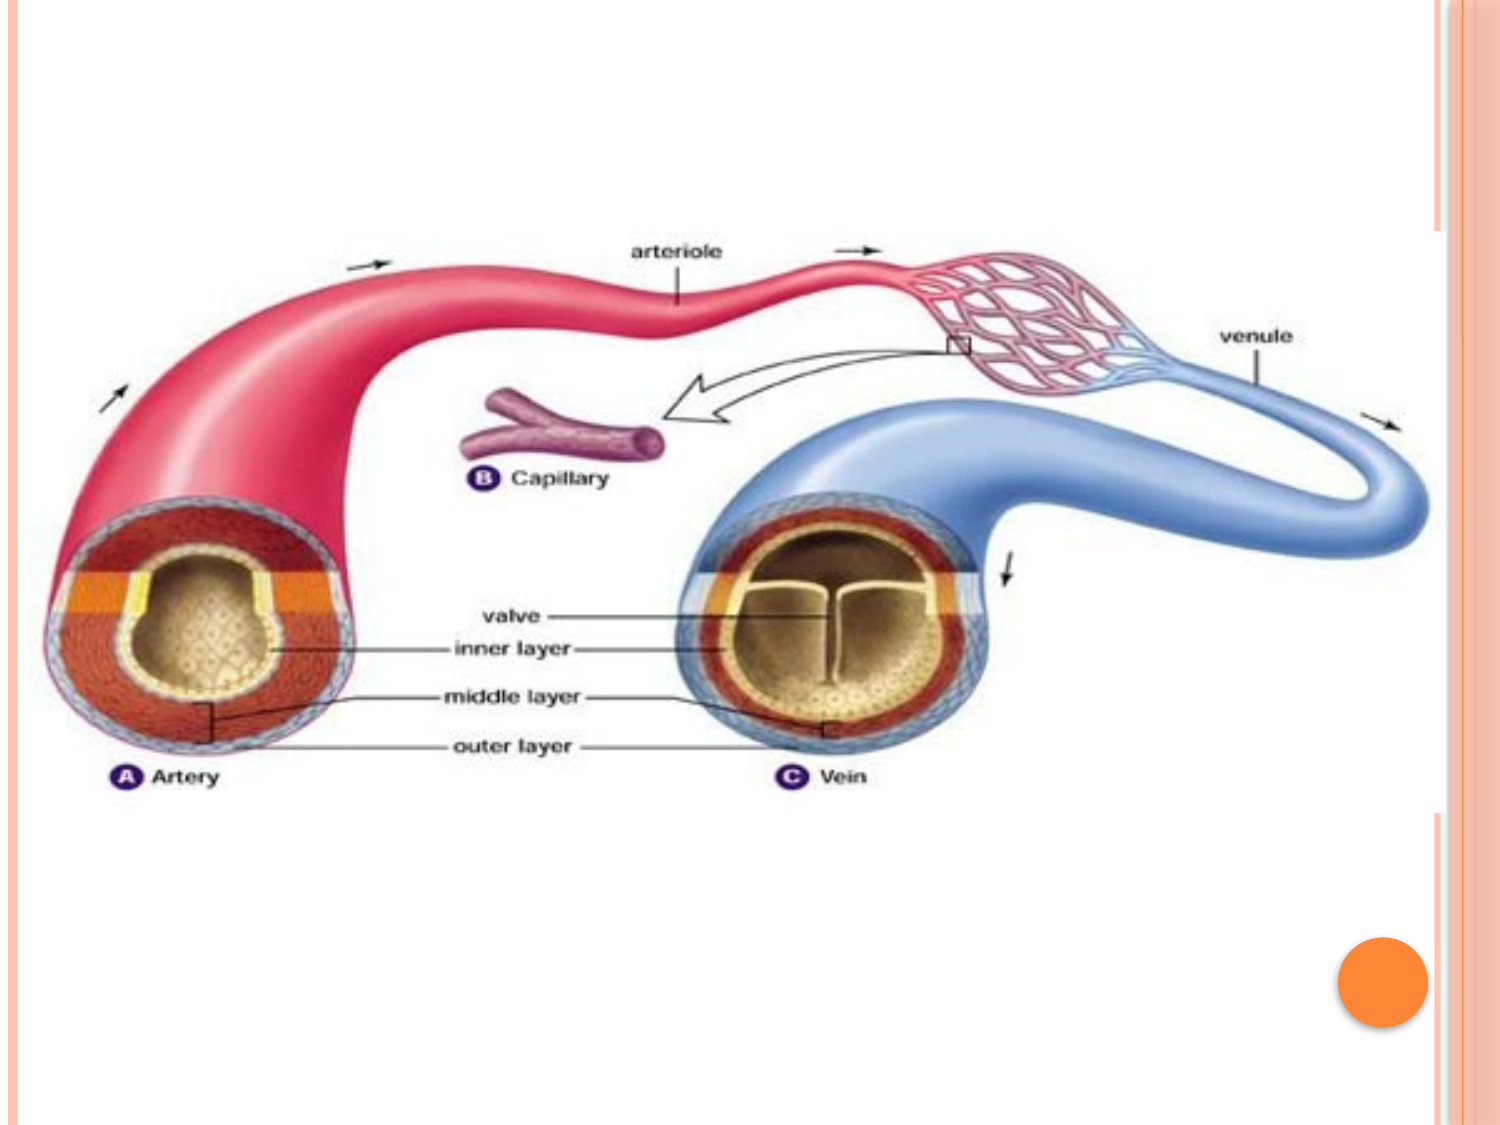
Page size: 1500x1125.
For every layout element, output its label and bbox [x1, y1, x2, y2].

picture [28, 231, 1447, 814]
